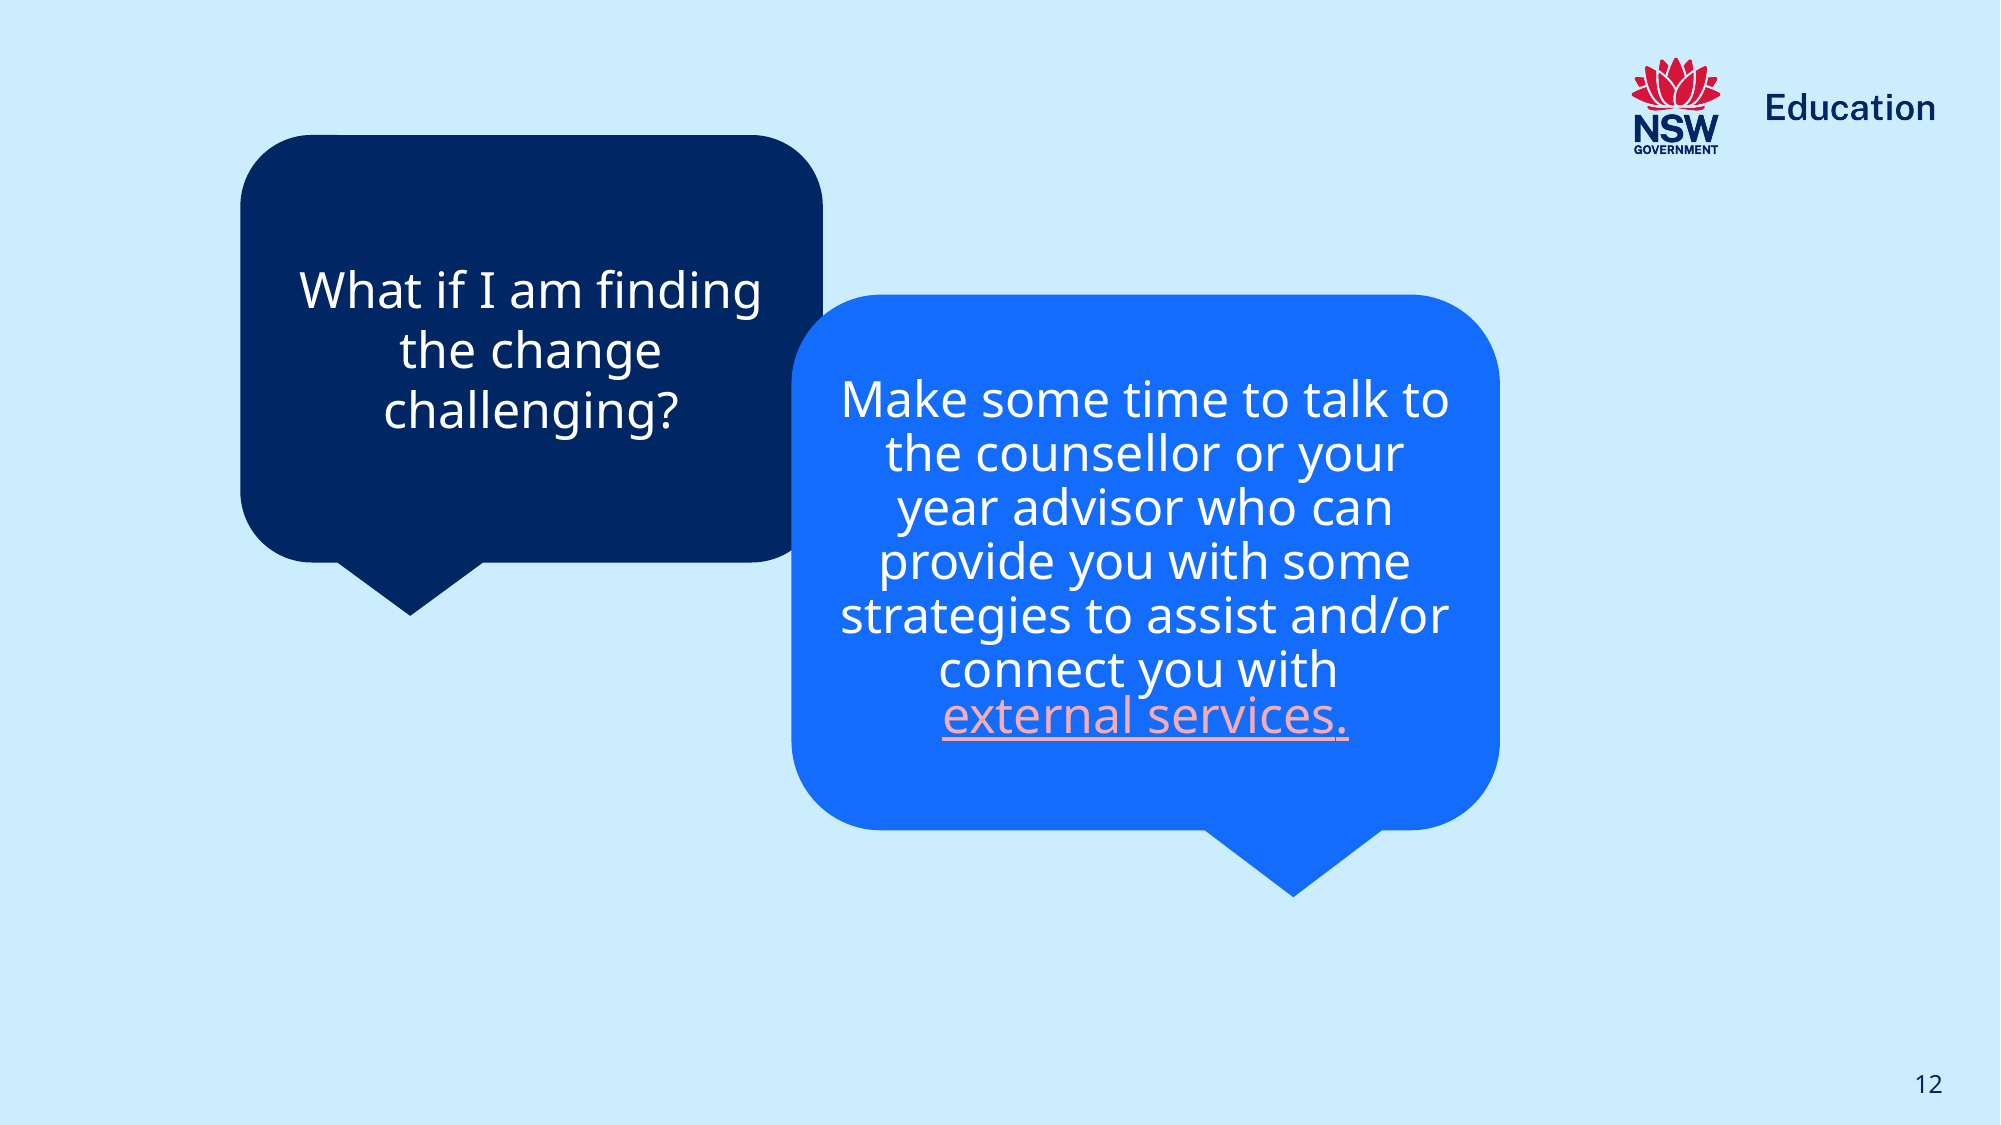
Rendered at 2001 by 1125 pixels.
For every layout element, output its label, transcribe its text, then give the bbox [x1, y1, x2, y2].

picture [1608, 34, 1958, 178]
text_box What if I am finding the change challenging? [239, 133, 824, 618]
slide_number 12 [1824, 1068, 1943, 1099]
text_box Make some time to talk to the counsellor or your year advisor who can provide you with some strategies to assist and/or connect you with external services. [790, 293, 1502, 899]
